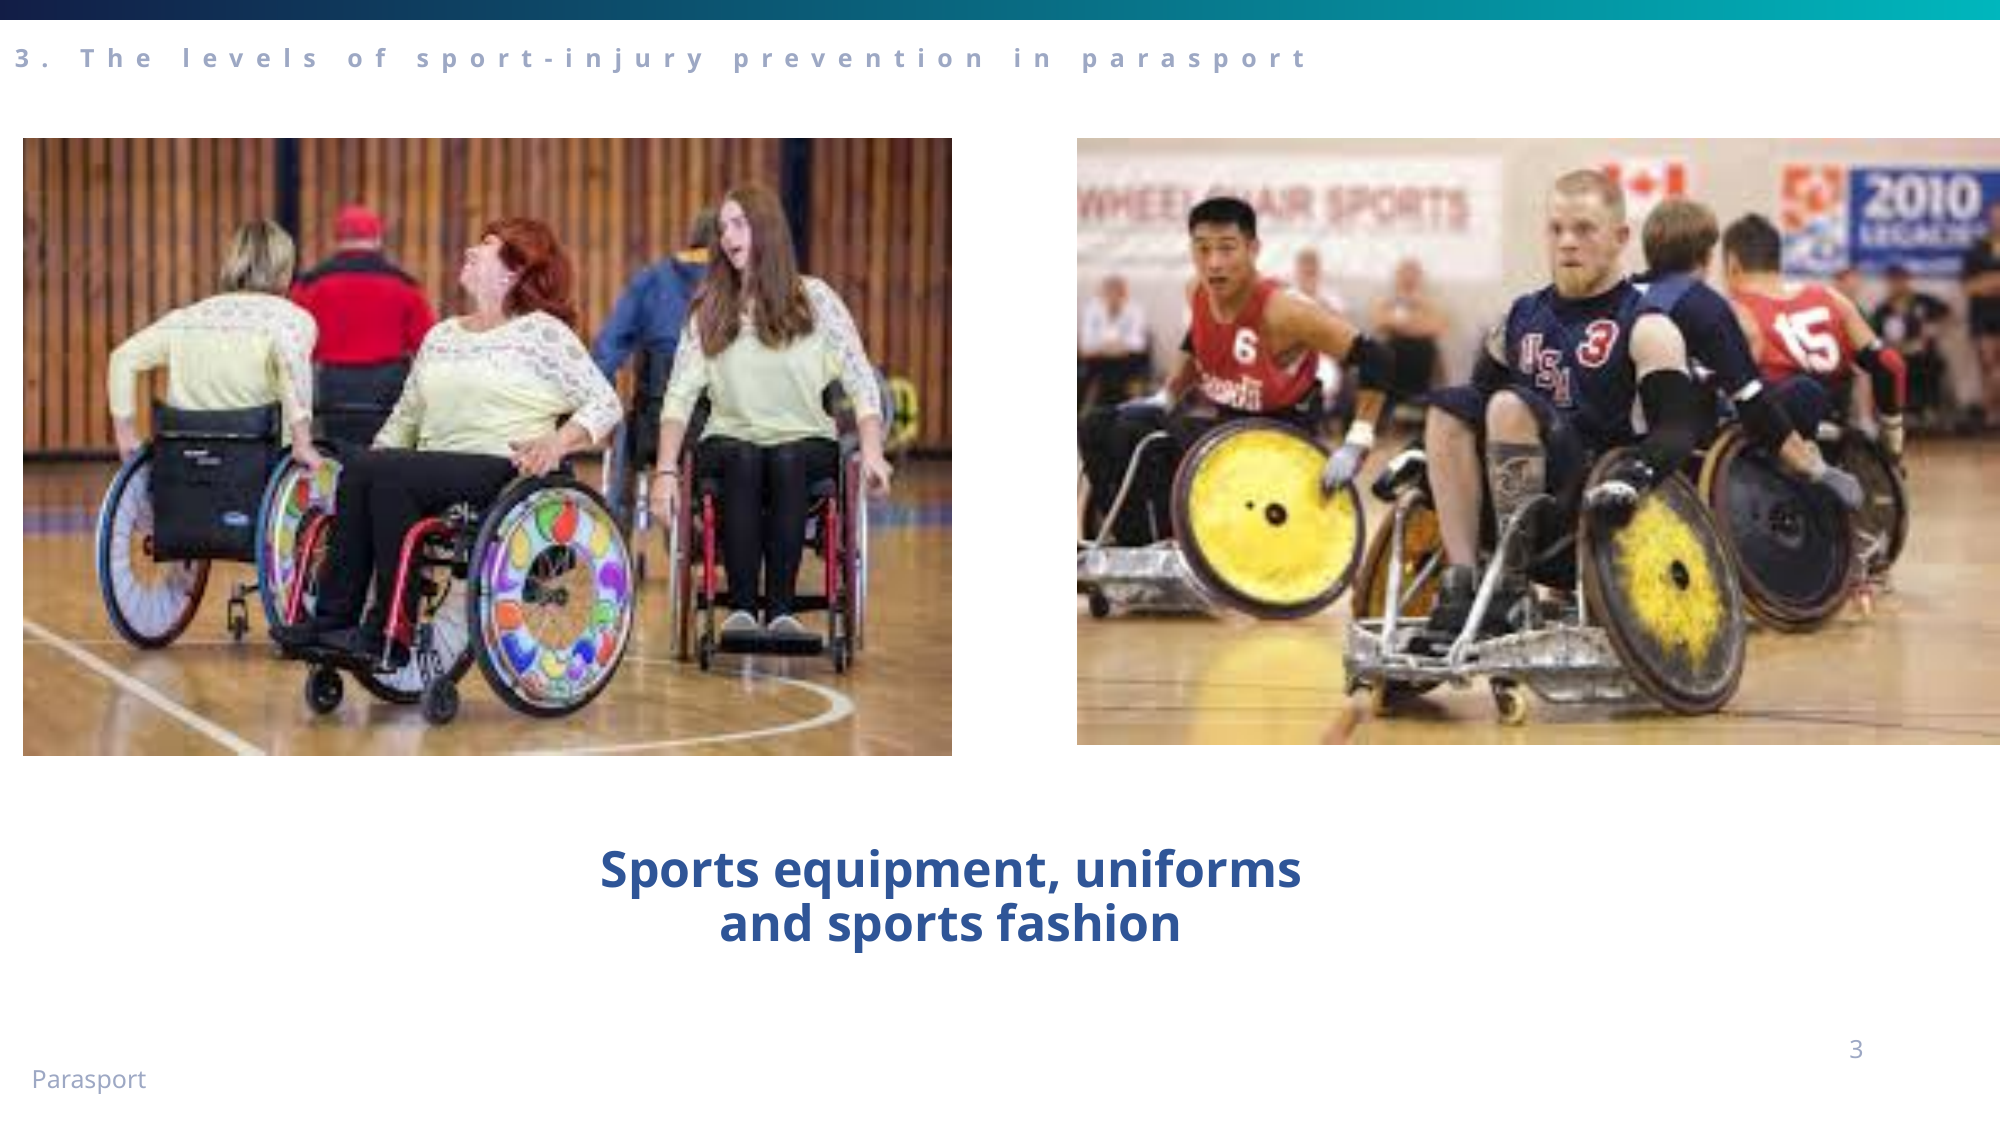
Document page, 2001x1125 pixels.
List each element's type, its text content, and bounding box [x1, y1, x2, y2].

text_box 3 [1720, 1006, 1879, 1072]
picture [23, 138, 952, 757]
text_box Parasport [16, 1036, 702, 1102]
picture [1077, 138, 2000, 745]
text_box 3. The levels of sport-injury prevention in parasport [0, 35, 1490, 81]
text_box Sports equipment, uniforms and sports fashion [545, 836, 1358, 1007]
text_box [0, 0, 2000, 20]
